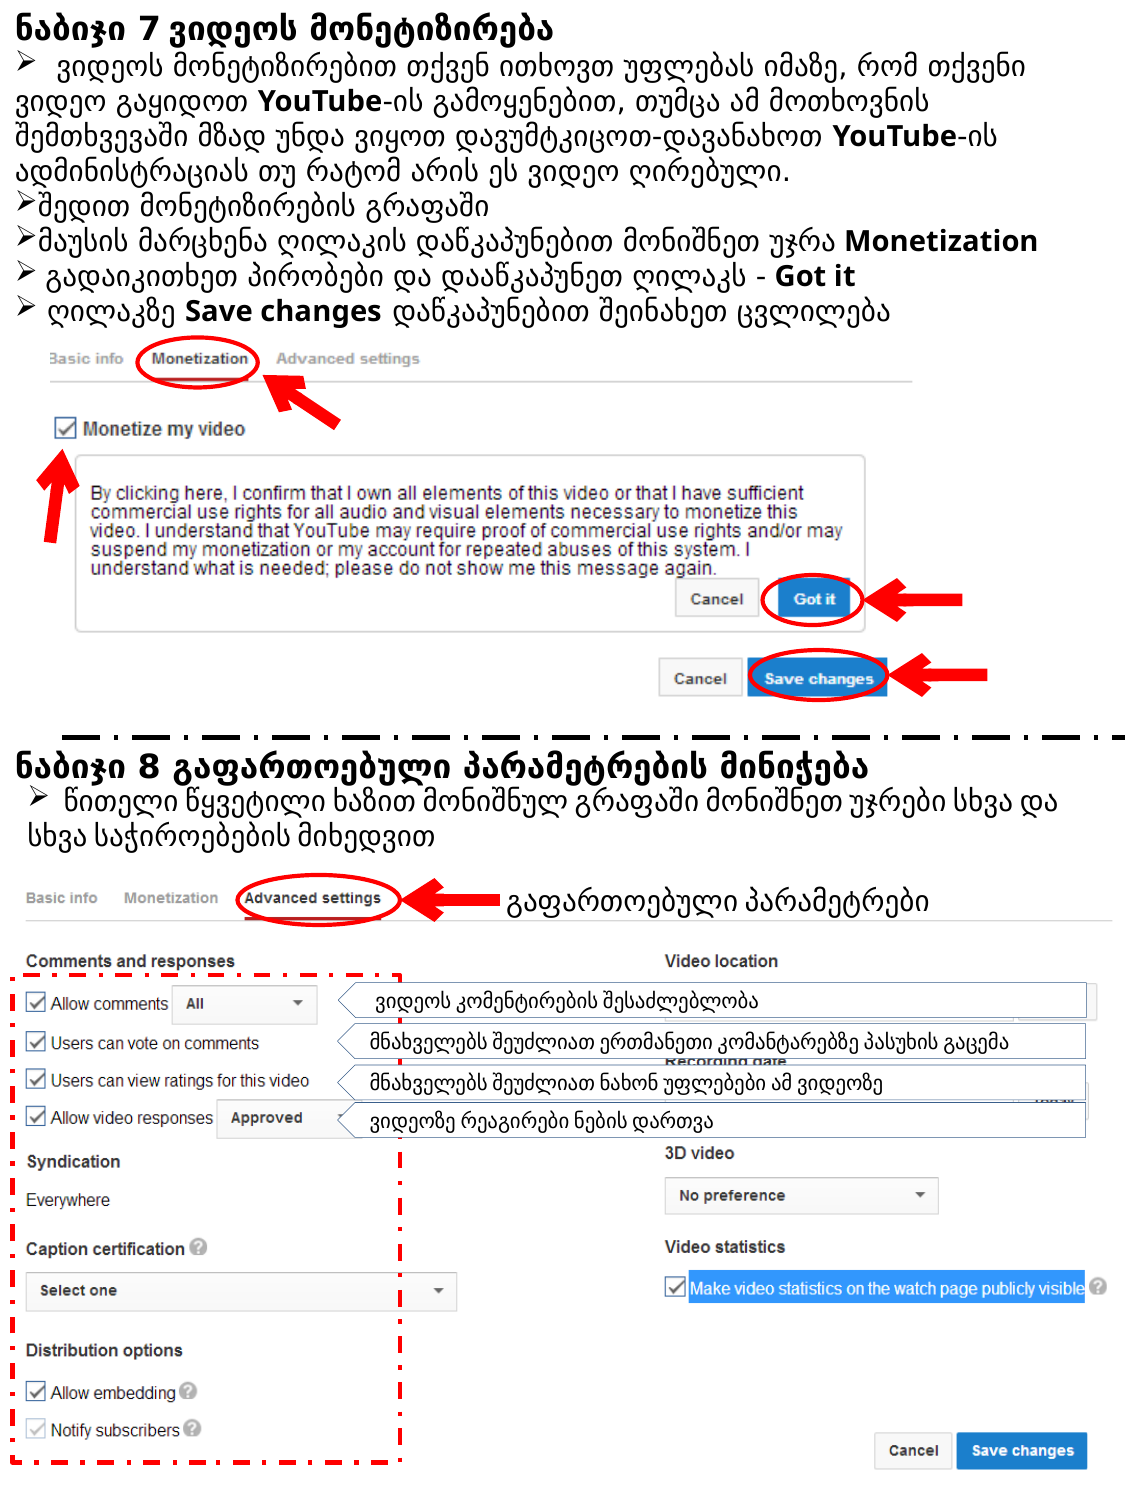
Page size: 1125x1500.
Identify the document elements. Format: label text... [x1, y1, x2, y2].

text_box ნაბიჯი 7 ვიდეოს მონეტიზირება ვიდეოს მონეტიზირებით თქვენ ითხოვთ უფლებას იმაზე, რომ თქვენი ვიდეო გაყიდოთ YouTube-ის გამოყენებით, თუმცა ამ მოთხოვნის შემთხვევაში მზად უნდა ვიყოთ დავუმტკიცოთ-დავანახოთ YouTube-ის ადმინისტრაციას თუ რატომ არის ეს ვიდეო ღირებული. შედით მონეტიზირების გრაფაში მაუსის მარცხენა ღილაკის დაწკაპუნებით მონიშნეთ უჯრა Monetization გადაიკითხეთ პირობები და დააწკაპუნეთ ღილაკს - Got it ღილაკზე Save changes დაწკაპუნებით შეინახეთ ცვლილება [0, 0, 1125, 335]
text_box ნაბიჯი 8 გაფართოებული პარამეტრების მინიჭება [0, 737, 1125, 793]
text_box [262, 374, 338, 426]
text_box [49, 337, 913, 726]
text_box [49, 448, 63, 543]
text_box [12, 874, 1113, 1471]
text_box წითელი წყვეტილი ხაზით მონიშნულ გრაფაში მონიშნეთ უჯრები სხვა და სხვა საჭიროებების მიხედვით [12, 774, 1088, 860]
